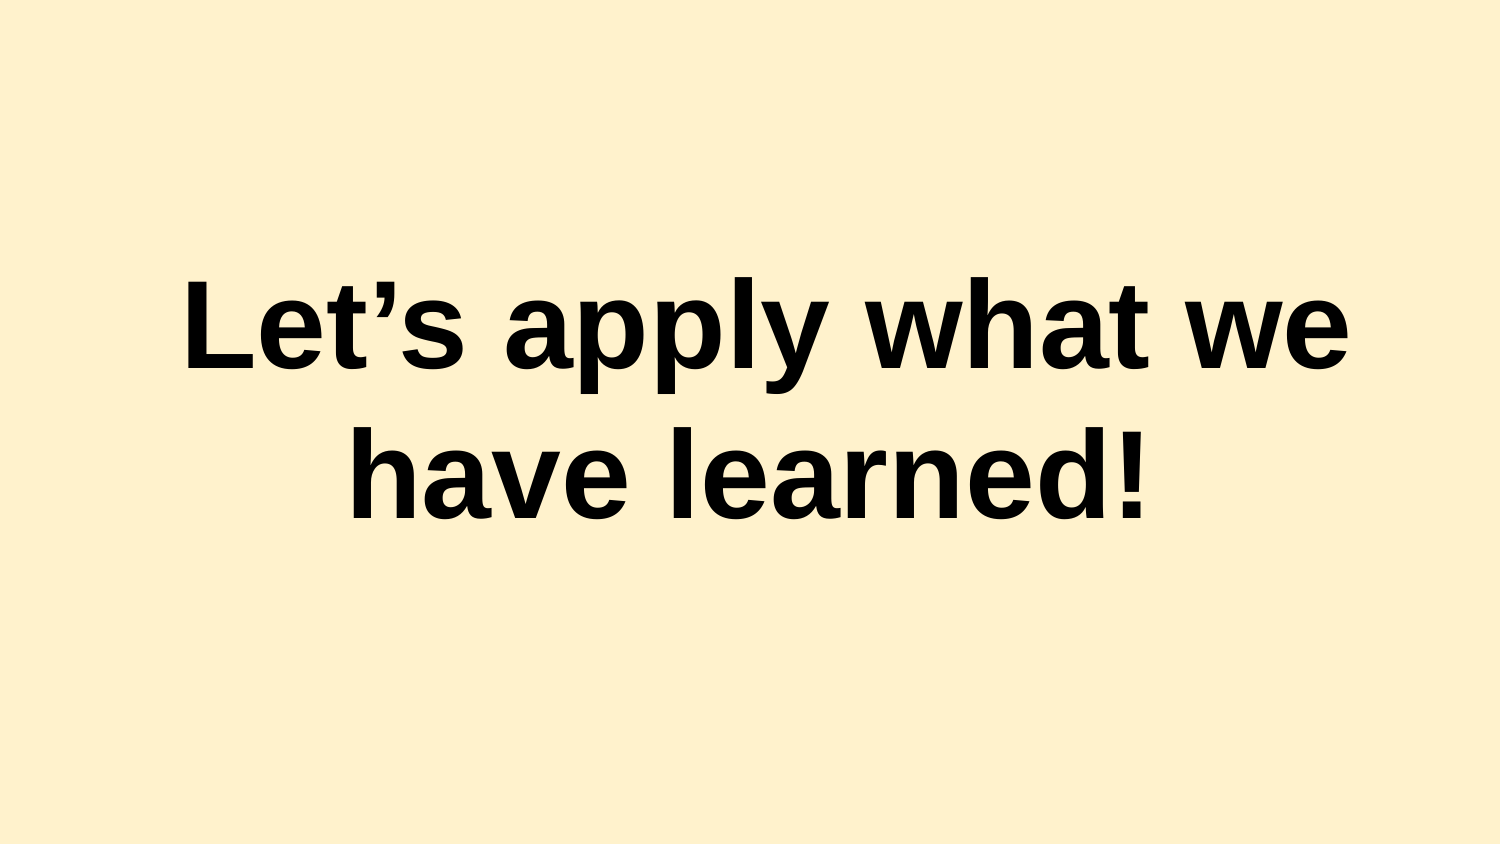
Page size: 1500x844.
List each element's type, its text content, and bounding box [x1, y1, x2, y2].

title Let’s apply what we have learned! [68, 227, 1466, 322]
